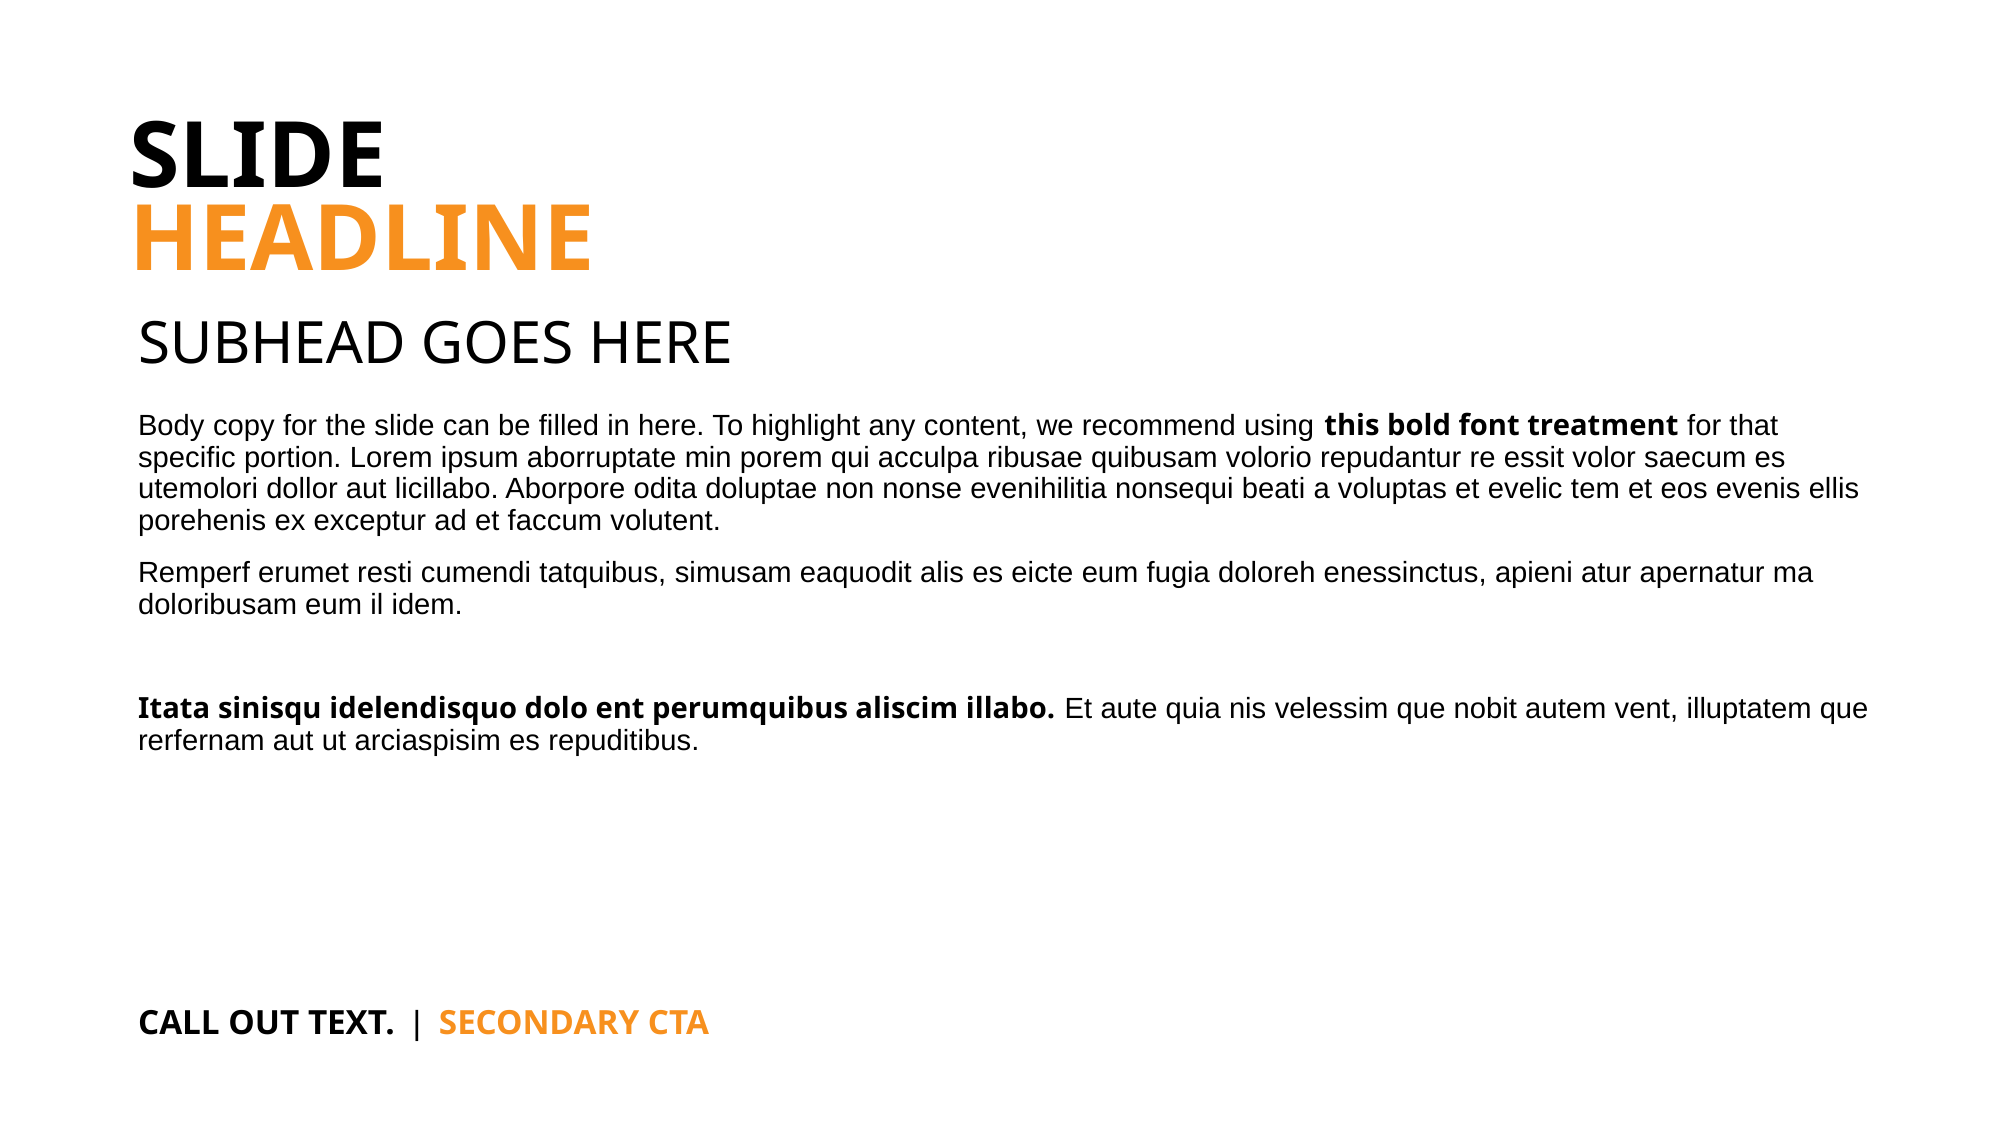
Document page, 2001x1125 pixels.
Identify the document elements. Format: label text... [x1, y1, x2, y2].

text_box SLIDE HEADLINE [114, 102, 1615, 307]
text_box CALL OUT TEXT. | SECONDARY CTA [123, 998, 1895, 1049]
text_box Body copy for the slide can be filled in here. To highlight any content, we recommend using this bold font treatment for that specific portion. Lorem ipsum aborruptate min porem qui acculpa ribusae quibusam volorio repudantur re essit volor saecum es utemolori dollor aut licillabo. Aborpore odita doluptae non nonse evenihilitia nonsequi beati a voluptas et evelic tem et eos evenis ellis porehenis ex exceptur ad et faccum volutent. Remperf erumet resti cumendi tatquibus, simusam eaquodit alis es eicte eum fugia doloreh enessinctus, apieni atur apernatur ma doloribusam eum il idem. Itata sinisqu idelendisquo dolo ent perumquibus aliscim illabo. Et aute quia nis velessim que nobit autem vent, illuptatem que rerfernam aut ut arciaspisim es repuditibus. [123, 403, 1895, 904]
text_box SUBHEAD GOES HERE [123, 305, 1624, 396]
